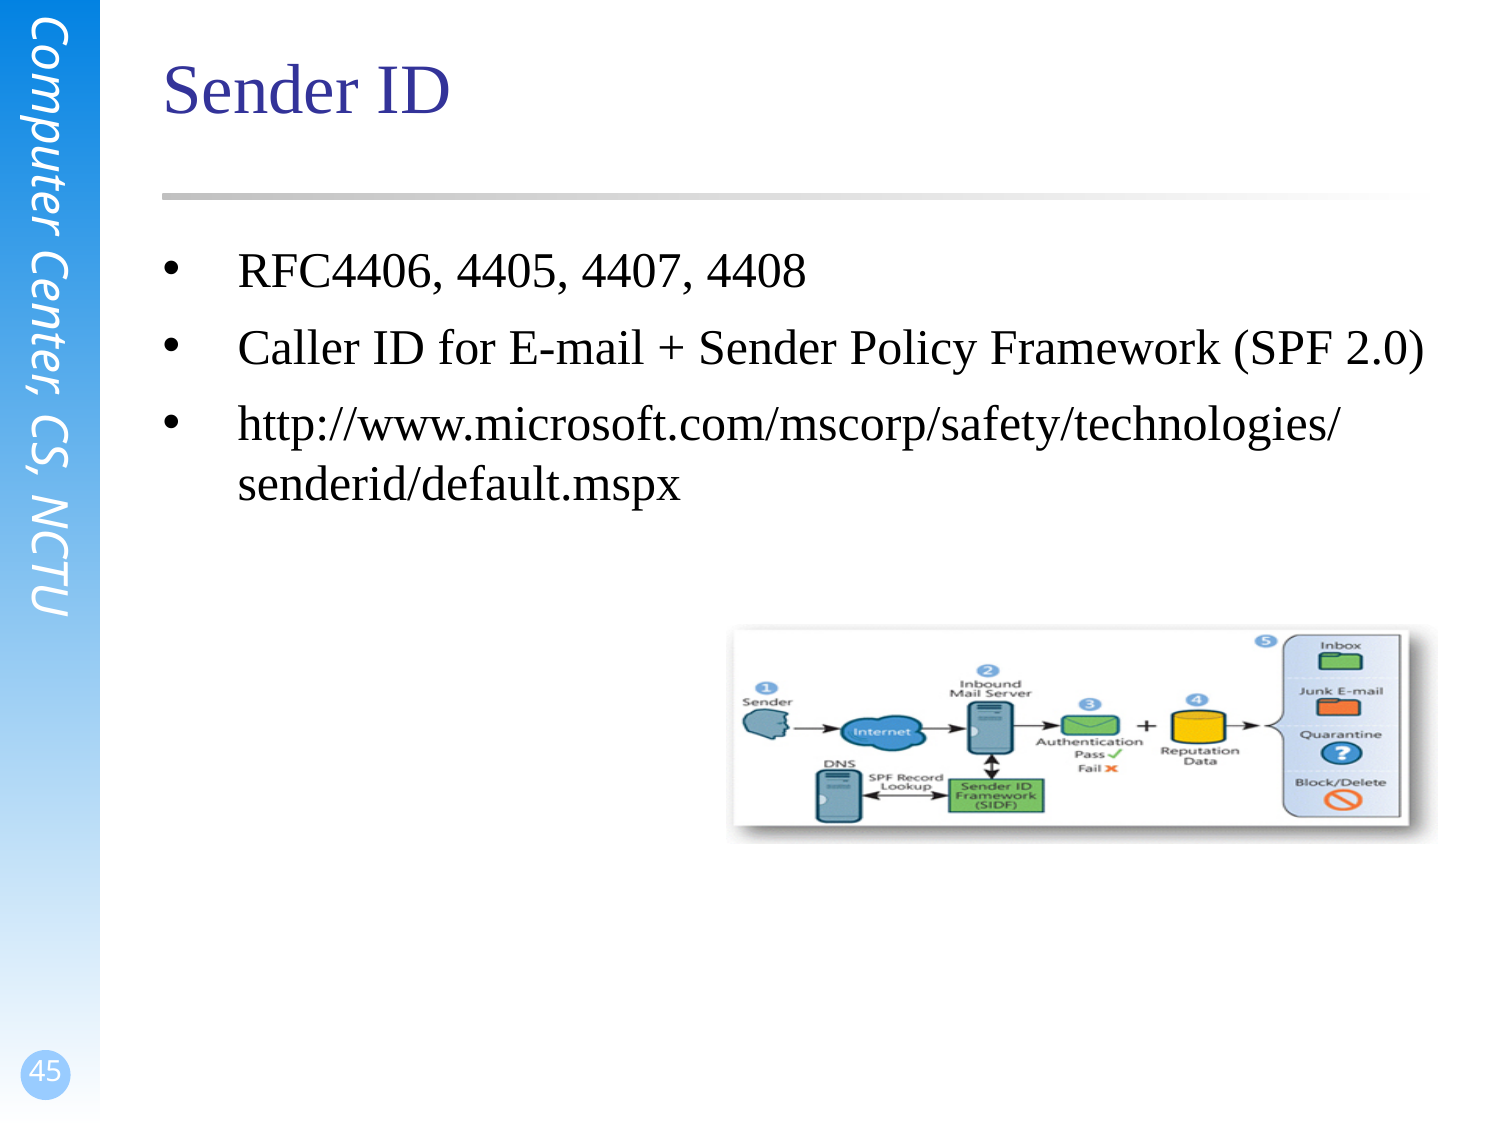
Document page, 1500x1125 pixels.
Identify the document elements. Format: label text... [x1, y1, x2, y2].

picture [726, 624, 1438, 844]
list RFC4406, 4405, 4407, 4408 Caller ID for E-mail + Sender Policy Framework (SPF 2.0) http://www.microsoft.com/mscorp/safety/technologies/senderid/default.mspx [162, 237, 1438, 1075]
title Sender ID [162, 42, 1438, 231]
